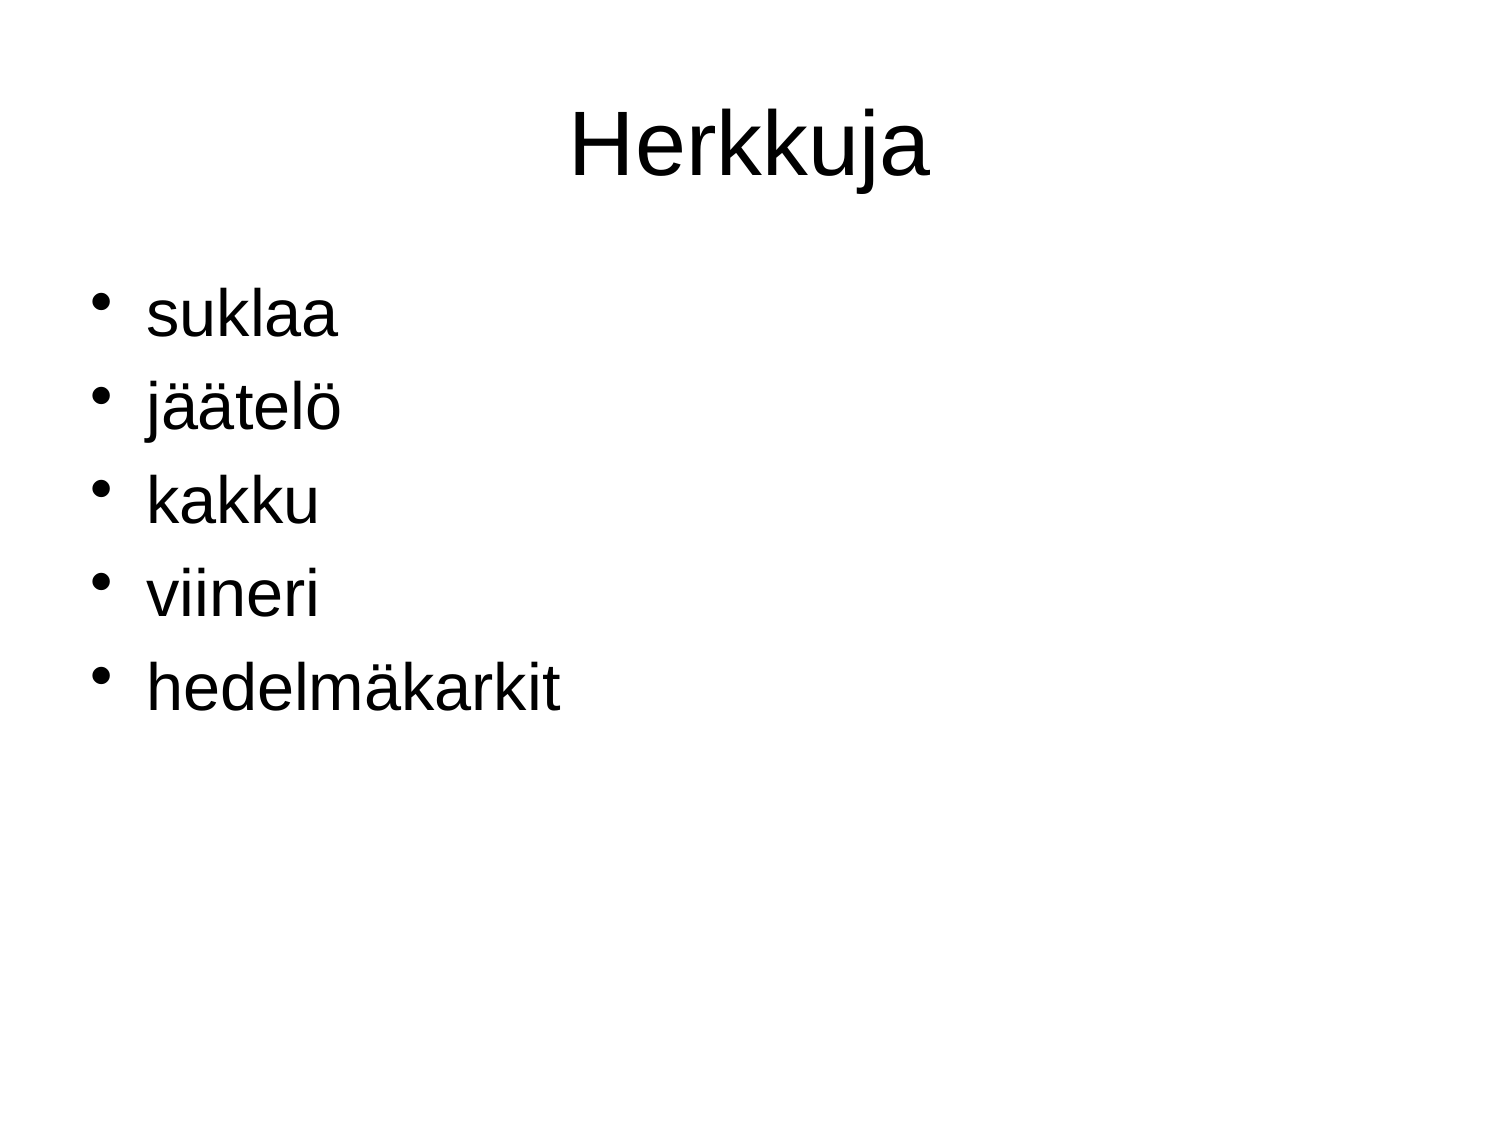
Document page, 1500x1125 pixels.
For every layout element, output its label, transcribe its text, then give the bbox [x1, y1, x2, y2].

title Herkkuja [75, 45, 1425, 233]
list suklaa jäätelö kakku viineri hedelmäkarkit [75, 262, 1425, 1005]
